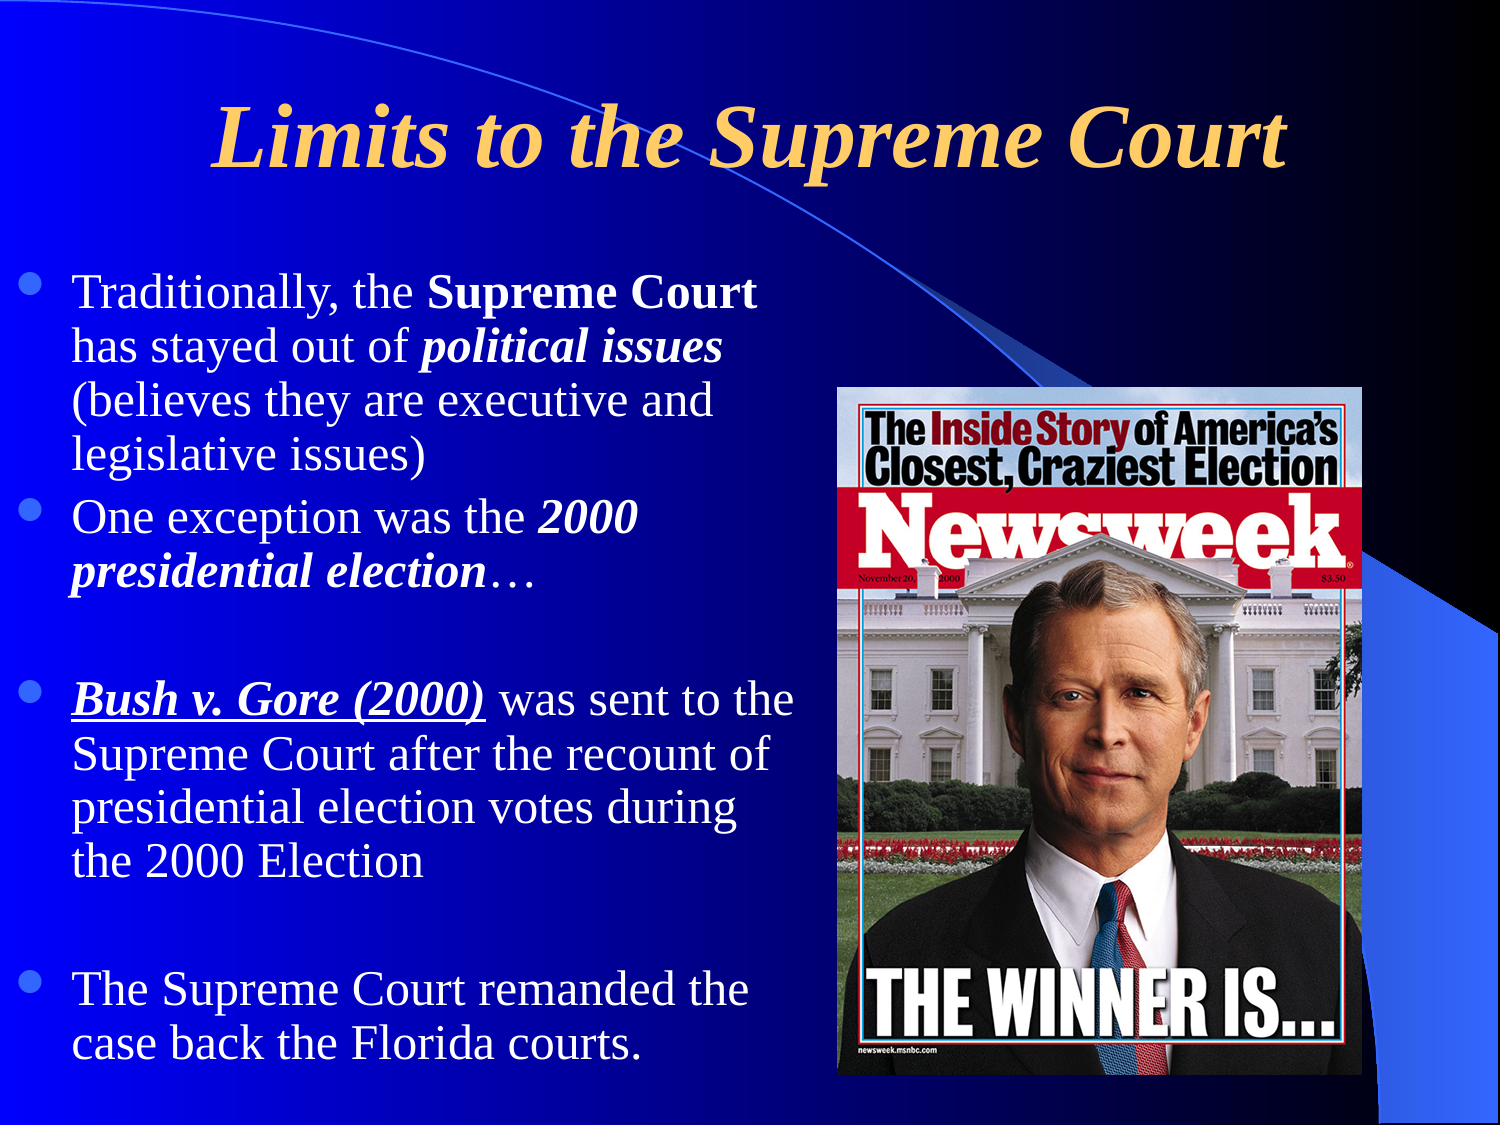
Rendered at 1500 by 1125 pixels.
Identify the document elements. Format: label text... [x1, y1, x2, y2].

list Traditionally, the Supreme Court has stayed out of political issues (believes they are executive and legislative issues) One exception was the 2000 presidential election… Bush v. Gore (2000) was sent to the Supreme Court after the recount of presidential election votes during the 2000 Election The Supreme Court remanded the case back the Florida courts. [0, 187, 825, 925]
title Limits to the Supreme Court [112, 37, 1388, 226]
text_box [837, 387, 1362, 1076]
